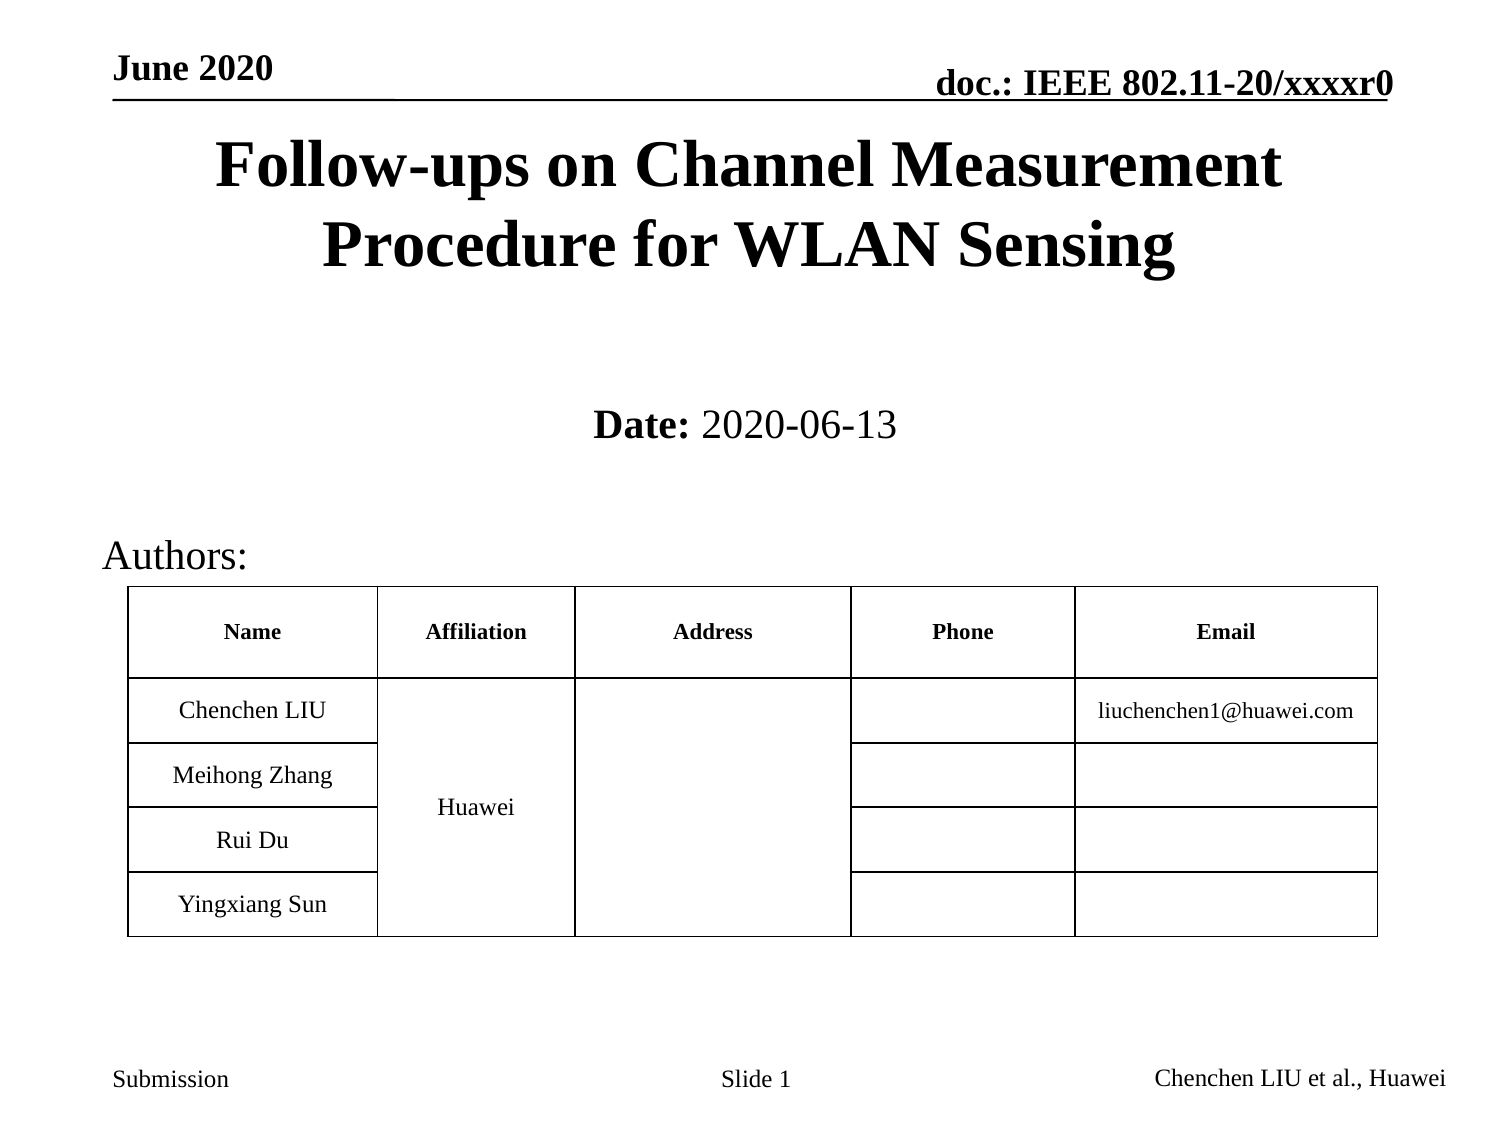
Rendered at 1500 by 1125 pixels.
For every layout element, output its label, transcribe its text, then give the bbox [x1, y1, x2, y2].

list Date: 2020-06-13 [107, 388, 1384, 455]
table_cell [852, 808, 1074, 871]
table_cell [852, 873, 1074, 936]
table_cell Huawei [378, 679, 574, 936]
table_cell [852, 679, 1074, 742]
text_box Authors: [86, 520, 325, 583]
table_header Email [1076, 587, 1377, 677]
table_cell Chenchen LIU [129, 679, 377, 742]
slide_number Slide 1 [712, 1061, 800, 1123]
table_cell [1076, 808, 1377, 871]
table_cell [852, 744, 1074, 806]
table_header Name [129, 587, 377, 677]
table_cell Meihong Zhang [129, 744, 377, 806]
table_header Affiliation [378, 587, 574, 677]
table_header Address [576, 587, 850, 677]
title Follow-ups on Channel Measurement Procedure for WLAN Sensing [112, 112, 1388, 288]
table_header Phone [852, 587, 1074, 677]
table_cell Rui Du [129, 808, 377, 871]
table_cell Yingxiang Sun [129, 873, 377, 936]
table_cell [576, 679, 850, 936]
table_cell [1076, 873, 1377, 936]
table_cell liuchenchen1@huawei.com [1076, 679, 1377, 742]
table_cell [1076, 744, 1377, 806]
